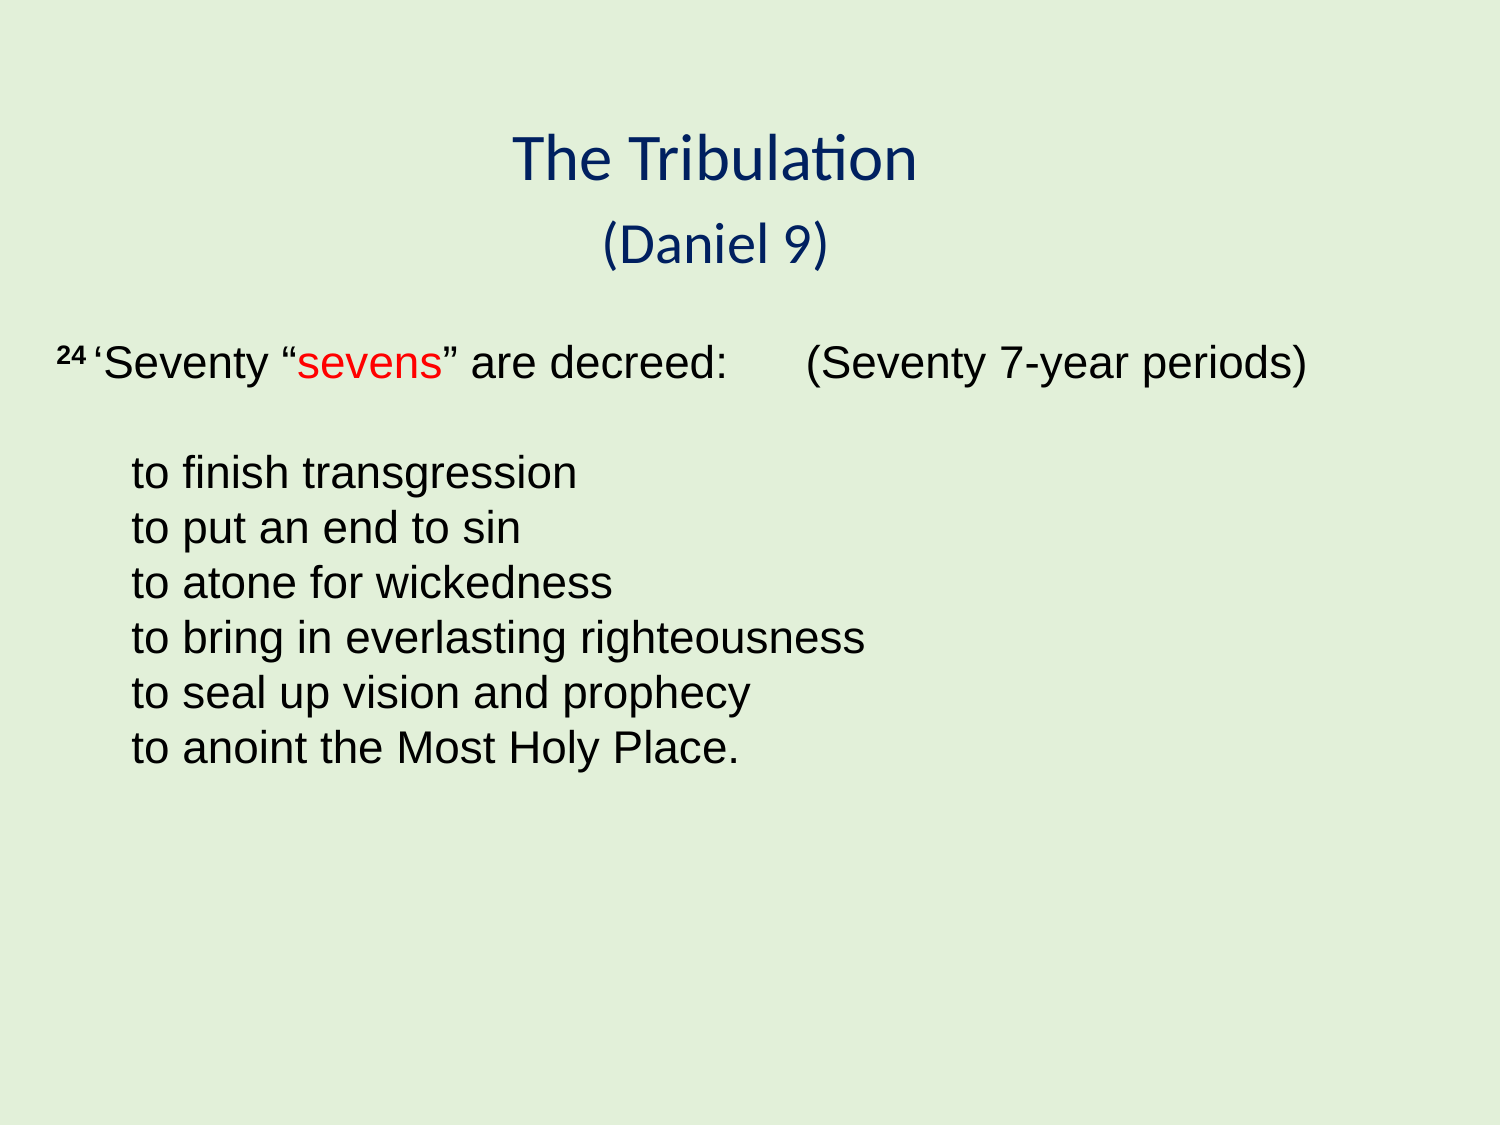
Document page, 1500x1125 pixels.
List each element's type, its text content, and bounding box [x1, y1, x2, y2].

subtitle The Tribulation [153, 115, 1279, 206]
text_box (Seventy 7-year periods) [790, 325, 1500, 395]
text_box 24 ‘Seventy “sevens” are decreed: (Seventy 7-year periods) to finish transgression to put an end to sin to atone for wickedness to bring in everlasting righteousness to seal up vision and prophecy to anoint the Most Holy Place. [41, 325, 1459, 780]
text_box (Daniel 9) [153, 206, 1279, 298]
